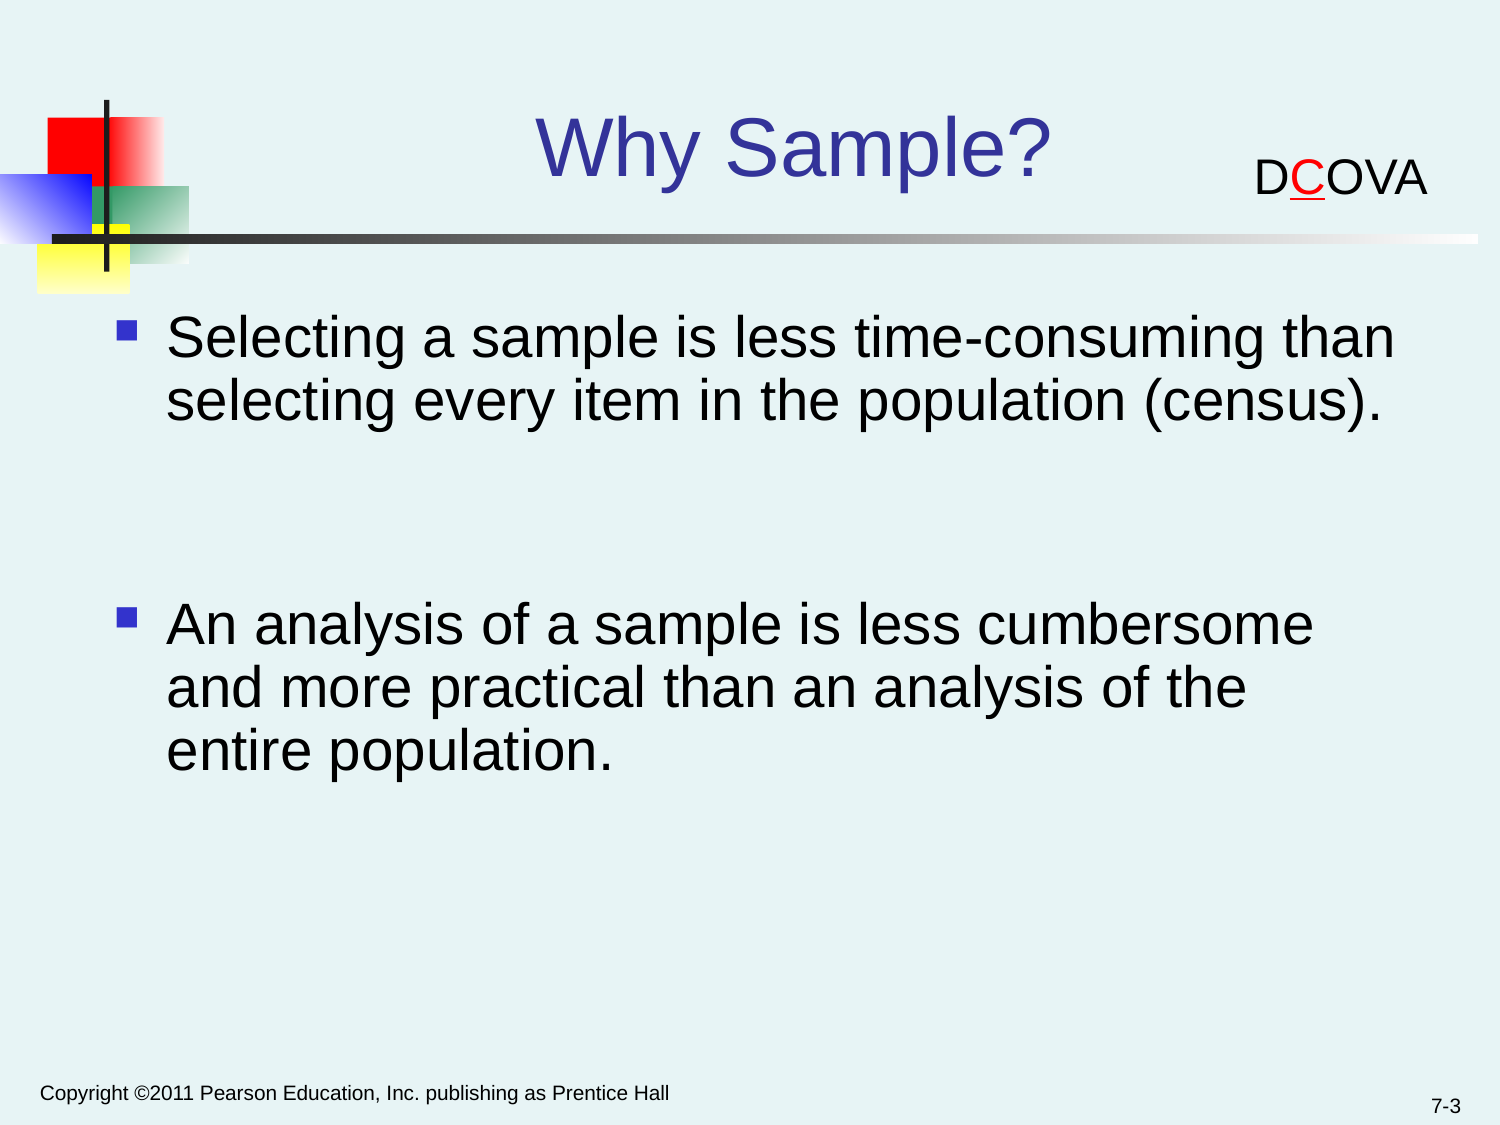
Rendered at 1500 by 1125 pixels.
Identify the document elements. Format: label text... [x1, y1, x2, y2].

footer Copyright ©2011 Pearson Education, Inc. publishing as Prentice Hall [24, 1071, 788, 1125]
slide_number 7-3 [1124, 1071, 1476, 1125]
title Why Sample? [188, 37, 1401, 201]
text_box DCOVA [1238, 137, 1443, 213]
list Selecting a sample is less time-consuming than selecting every item in the population (census). An analysis of a sample is less cumbersome and more practical than an analysis of the entire population. [99, 299, 1426, 989]
